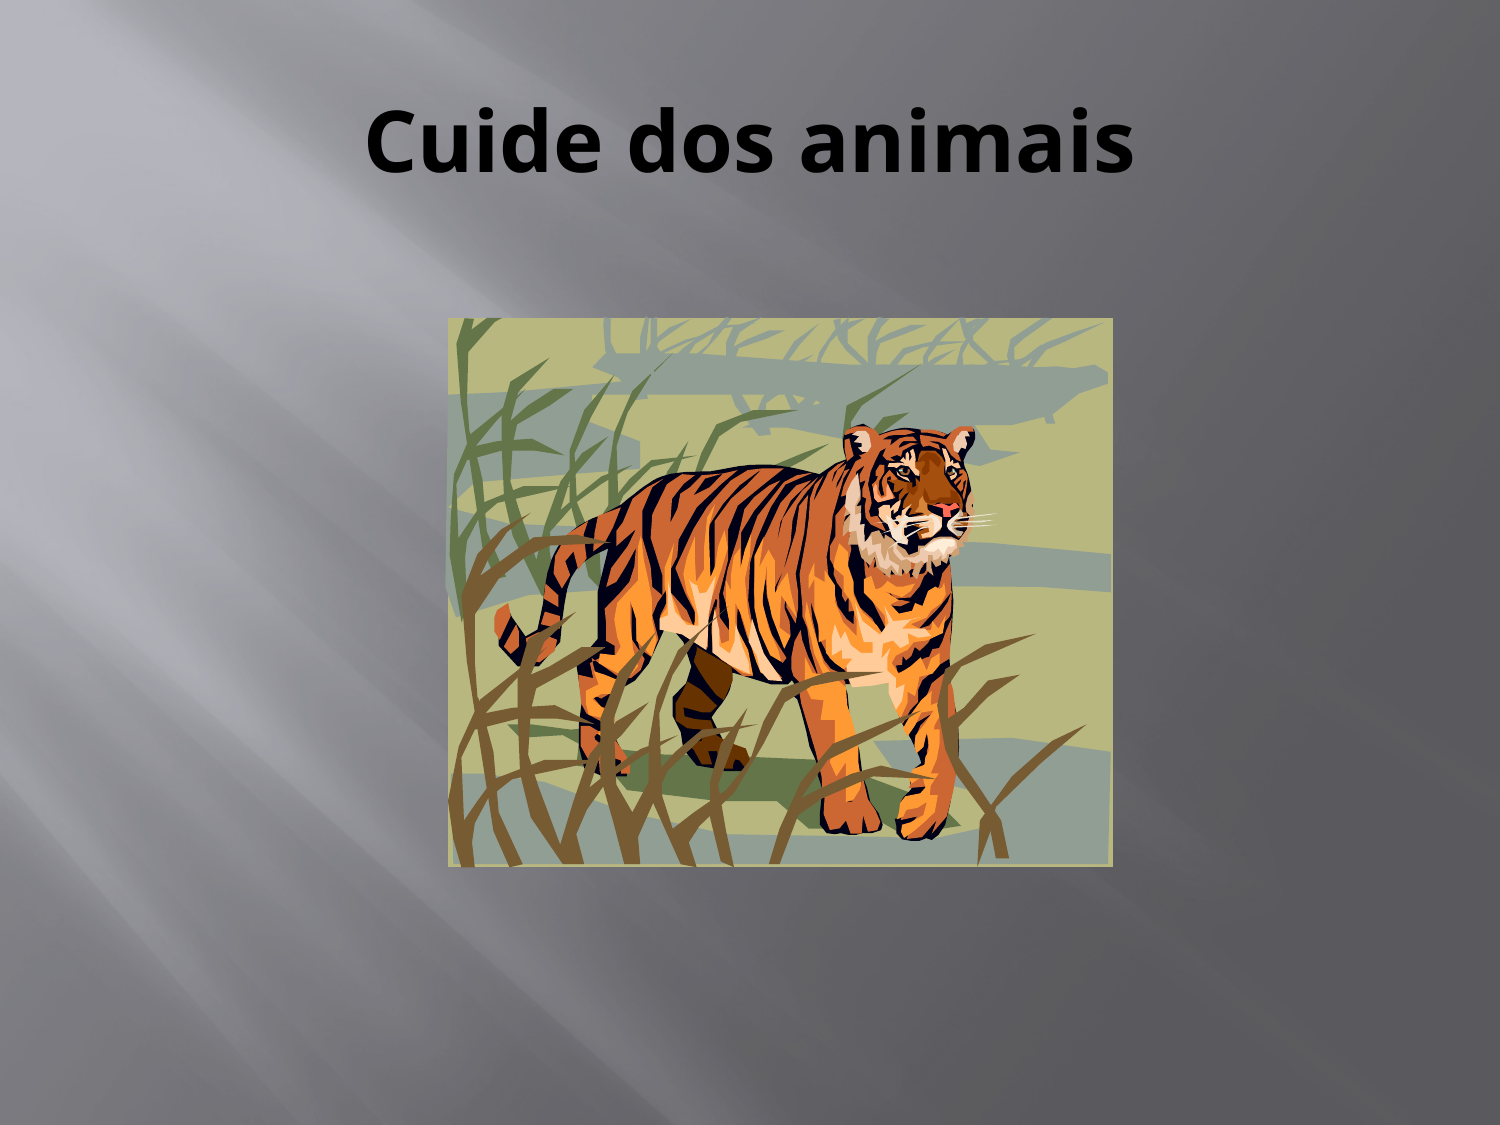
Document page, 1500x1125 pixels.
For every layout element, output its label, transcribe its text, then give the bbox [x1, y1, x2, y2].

title Cuide dos animais [75, 45, 1425, 233]
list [445, 316, 1114, 868]
